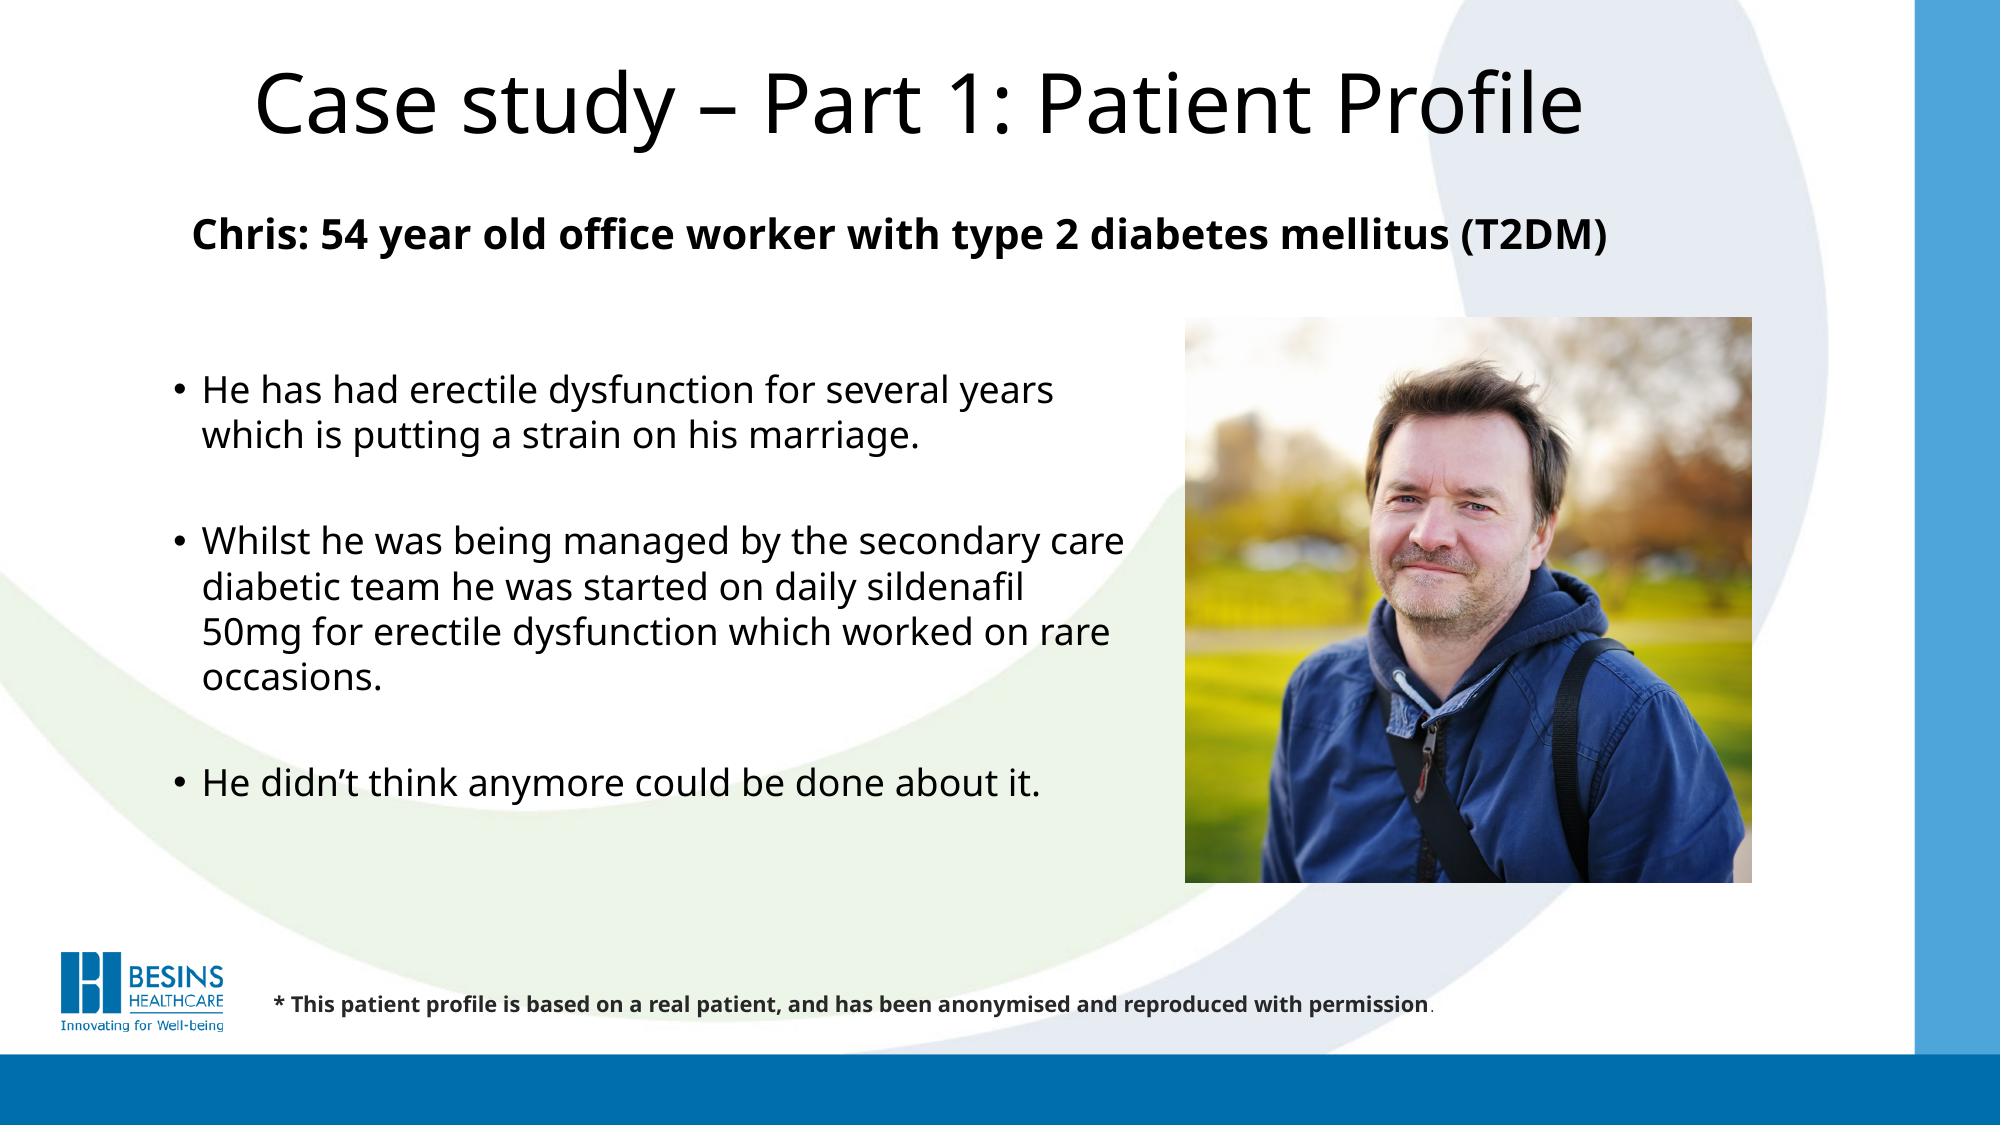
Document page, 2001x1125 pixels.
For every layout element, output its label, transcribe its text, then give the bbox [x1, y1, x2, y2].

text_box Chris: 54 year old office worker with type 2 diabetes mellitus (T2DM) [176, 200, 1725, 266]
text_box He has had erectile dysfunction for several years which is putting a strain on his marriage. Whilst he was being managed by the secondary care diabetic team he was started on daily sildenafil 50mg for erectile dysfunction which worked on rare occasions. He didn’t think anymore could be done about it. [143, 358, 1143, 870]
title Case study – Part 1: Patient Profile [238, 0, 1983, 216]
picture [0, 0, 2000, 1125]
text_box * This patient profile is based on a real patient, and has been anonymised and reproduced with permission. [252, 958, 1648, 1045]
